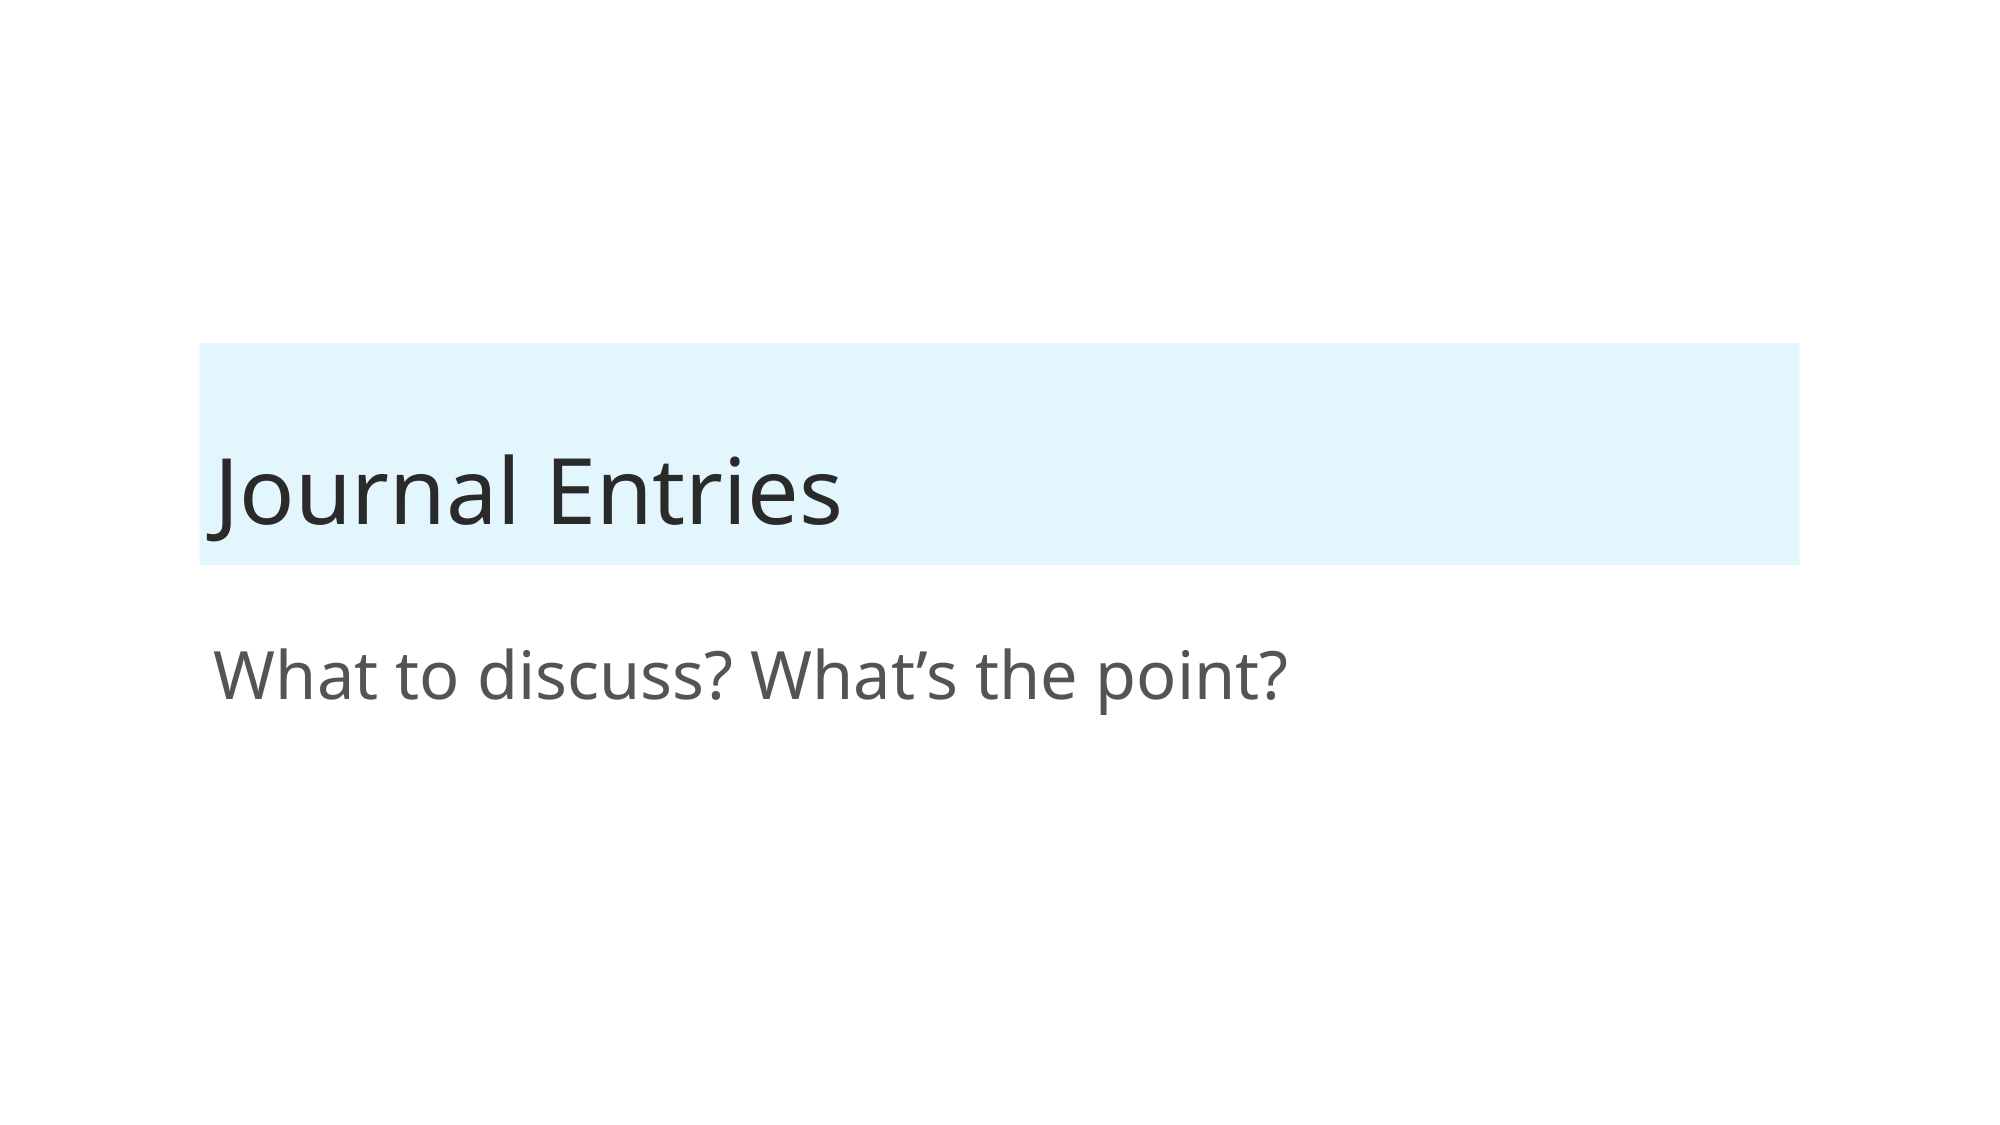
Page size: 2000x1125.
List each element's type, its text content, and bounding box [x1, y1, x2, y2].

title Journal Entries [199, 343, 1800, 566]
list What to discuss? What’s the point? [199, 613, 1800, 802]
